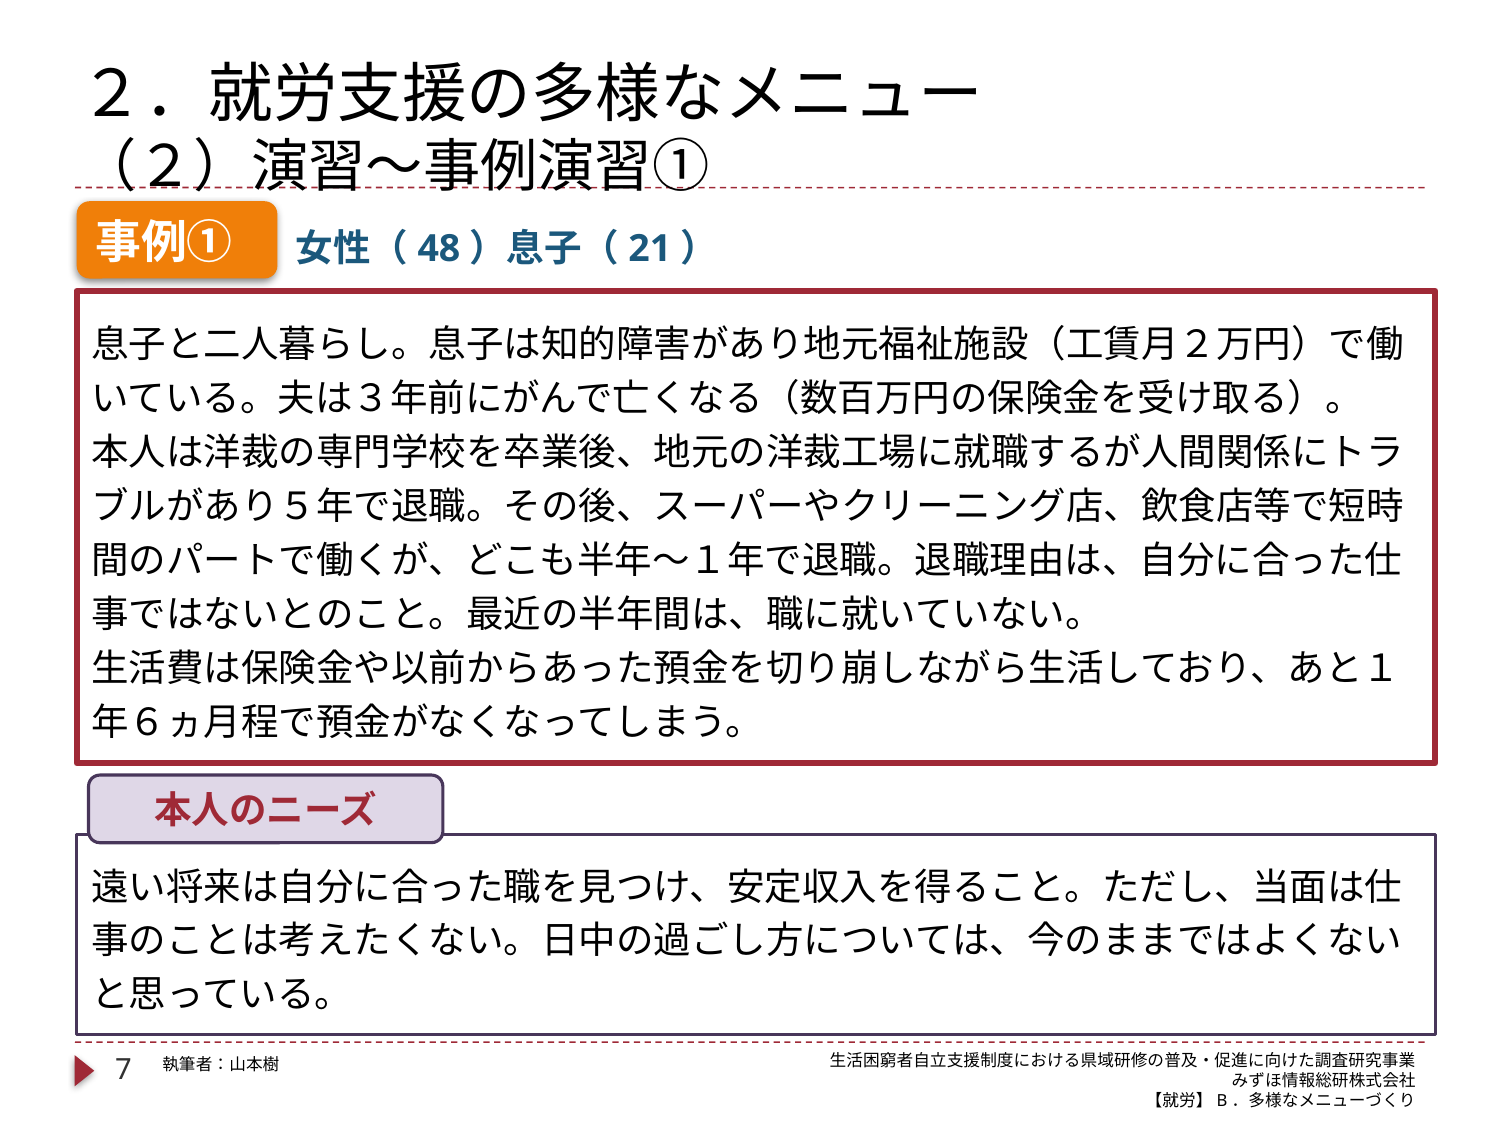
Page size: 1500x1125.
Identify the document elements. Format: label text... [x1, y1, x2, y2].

text_box 息子と二人暮らし。息子は知的障害があり地元福祉施設（工賃月２万円）で働いている。夫は３年前にがんで亡くなる（数百万円の保険金を受け取る）。 本人は洋裁の専門学校を卒業後、地元の洋裁工場に就職するが人間関係にトラブルがあり５年で退職。その後、スーパーやクリーニング店、飲食店等で短時間のパートで働くが、どこも半年～１年で退職。退職理由は、自分に合った仕事ではないとのこと。最近の半年間は、職に就いていない。 生活費は保険金や以前からあった預金を切り崩しながら生活しており、あと１年６ヵ月程で預金がなくなってしまう。 [75, 289, 1437, 765]
text_box 本人のニーズ [86, 773, 445, 845]
footer 生活困窮者自立支援制度における県域研修の普及・促進に向けた調査研究事業 みずほ情報総研株式会社 【就労】B．多様なメニューづくり [475, 1042, 1431, 1103]
title ２．就労支援の多様なメニュー （２）演習～事例演習① [64, 42, 1437, 206]
text_box 事例① [76, 201, 278, 279]
text_box 執筆者：山本樹 [147, 1046, 809, 1082]
text_box 女性（48）息子（21） [281, 208, 733, 277]
text_box 遠い将来は自分に合った職を見つけ、安定収入を得ること。ただし、当面は仕事のことは考えたくない。日中の過ごし方については、今のままではよくないと思っている。 [75, 833, 1437, 1036]
slide_number 7 [100, 1042, 426, 1103]
